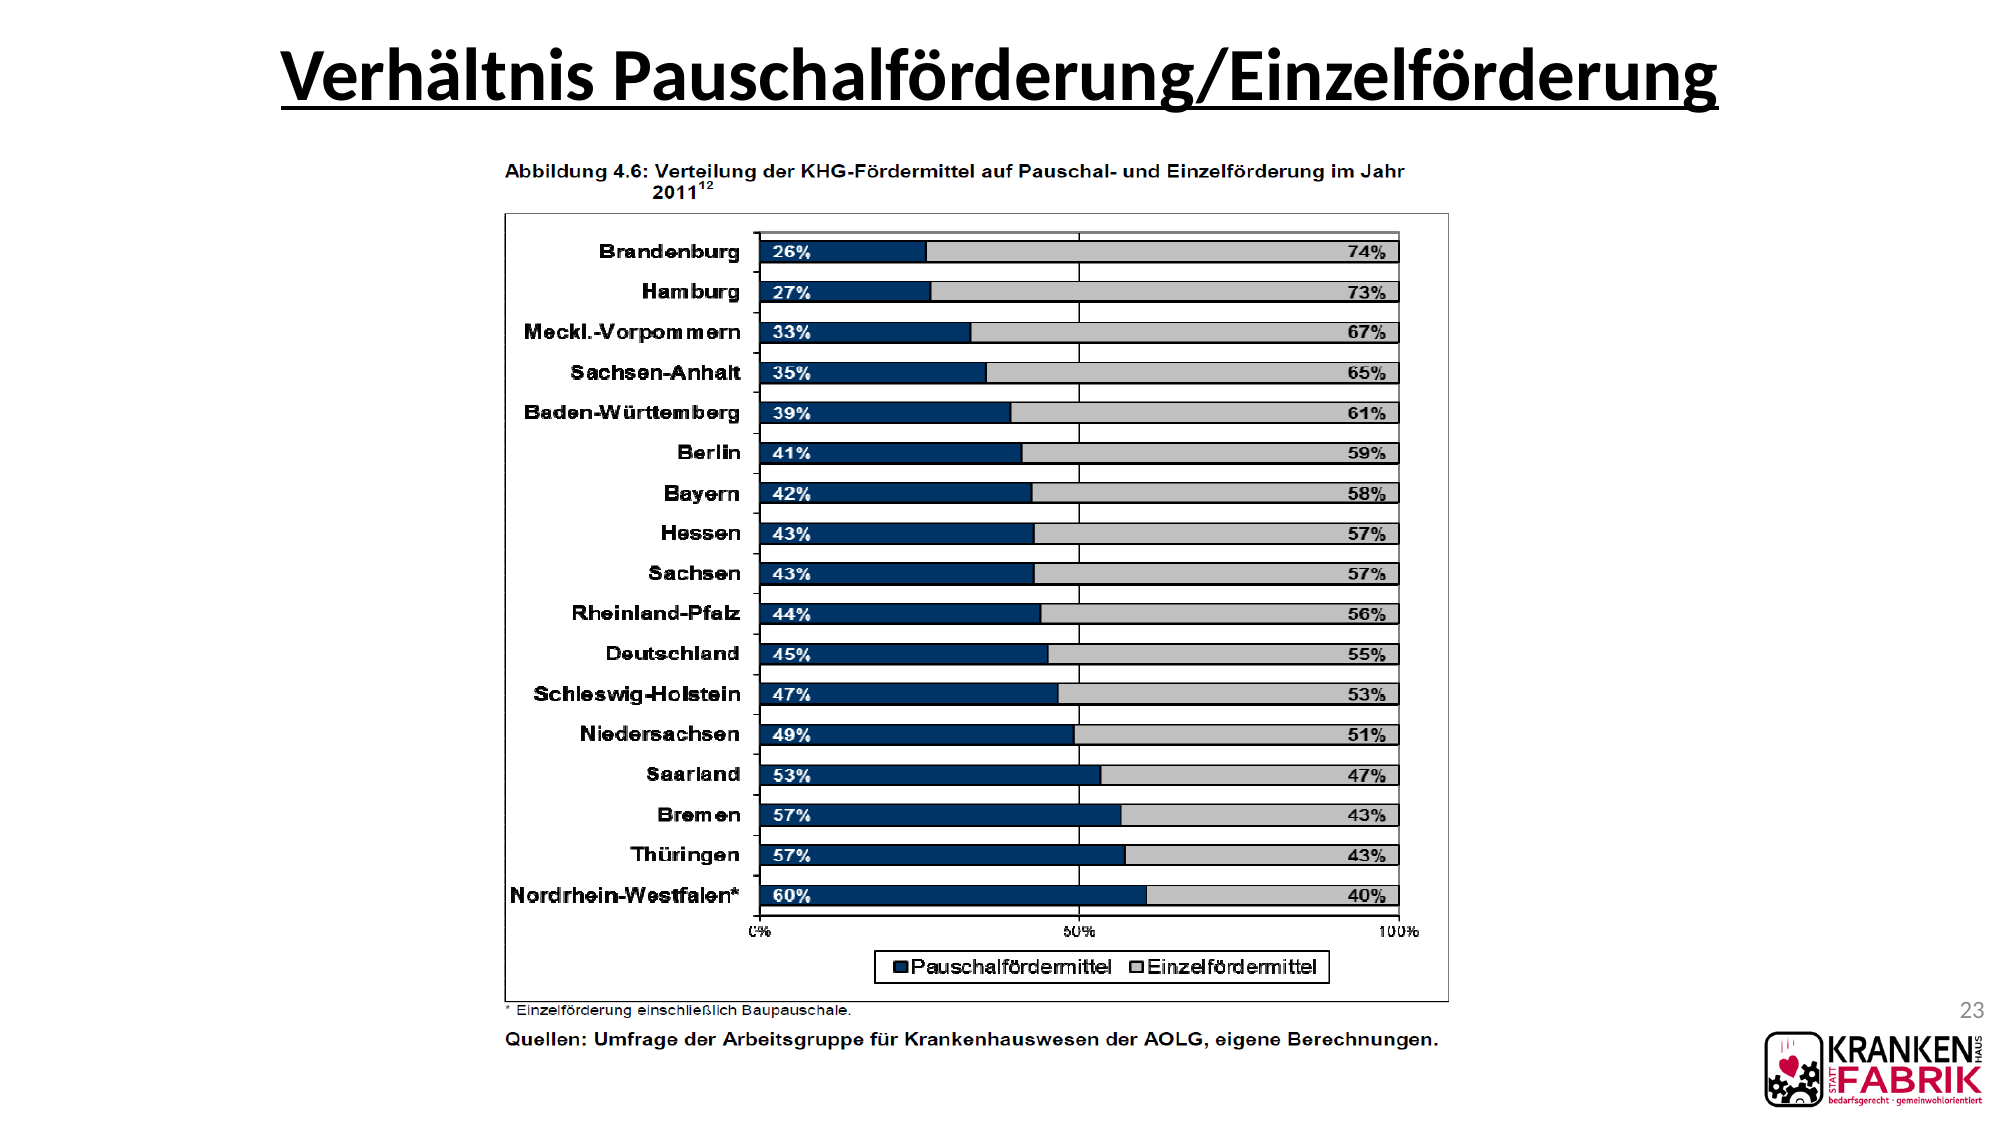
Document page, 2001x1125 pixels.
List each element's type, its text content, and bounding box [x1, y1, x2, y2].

title Verhältnis Pauschalförderung/Einzelförderung [63, 0, 1937, 186]
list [479, 153, 1469, 1074]
picture [1746, 1039, 2000, 1125]
slide_number 23 [1550, 979, 2000, 1039]
